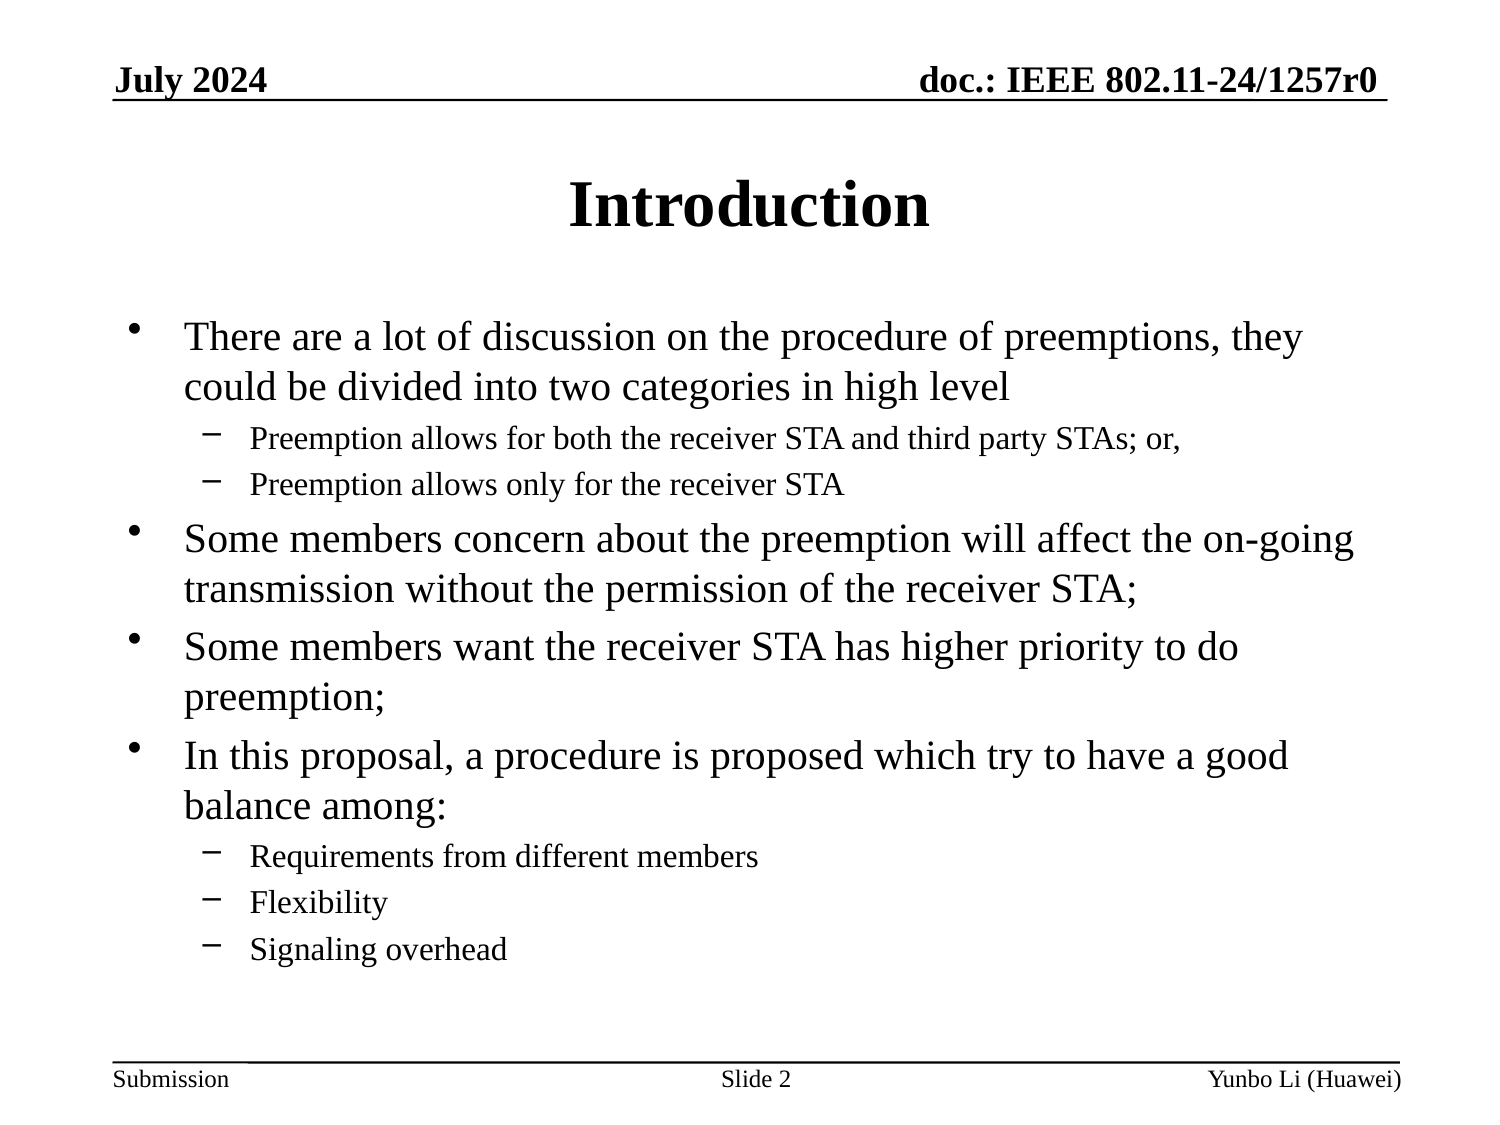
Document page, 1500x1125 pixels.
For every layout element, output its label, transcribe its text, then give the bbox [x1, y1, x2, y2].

list There are a lot of discussion on the procedure of preemptions, they could be divided into two categories in high level Preemption allows for both the receiver STA and third party STAs; or, Preemption allows only for the receiver STA Some members concern about the preemption will affect the on-going transmission without the permission of the receiver STA; Some members want the receiver STA has higher priority to do preemption; In this proposal, a procedure is proposed which try to have a good balance among: Requirements from different members Flexibility Signaling overhead [112, 301, 1388, 975]
slide_number Slide 2 [712, 1061, 800, 1093]
footer Yunbo Li (Huawei) [1204, 1061, 1402, 1093]
title Introduction [112, 112, 1388, 288]
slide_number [114, 54, 270, 101]
